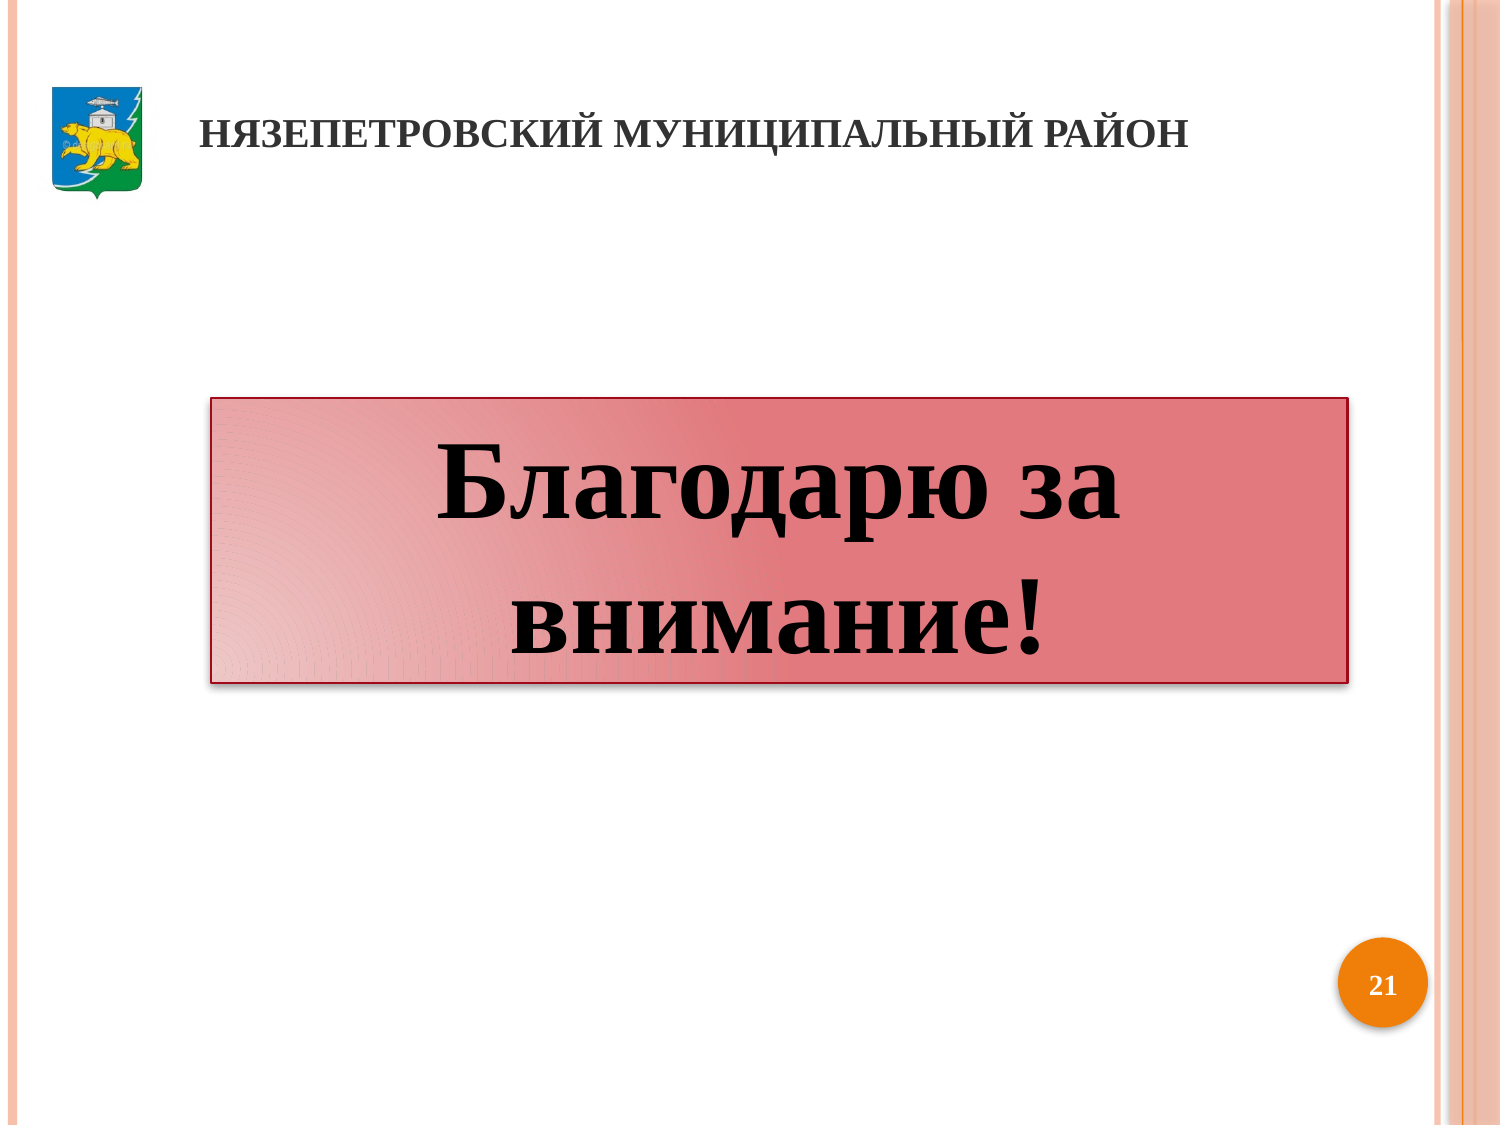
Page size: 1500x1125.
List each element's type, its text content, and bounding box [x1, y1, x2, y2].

slide_number 21 [1333, 940, 1434, 1027]
title Нязепетровский муниципальный район [162, 93, 1425, 164]
picture [34, 81, 158, 205]
text_box Благодарю за внимание! [210, 397, 1349, 684]
